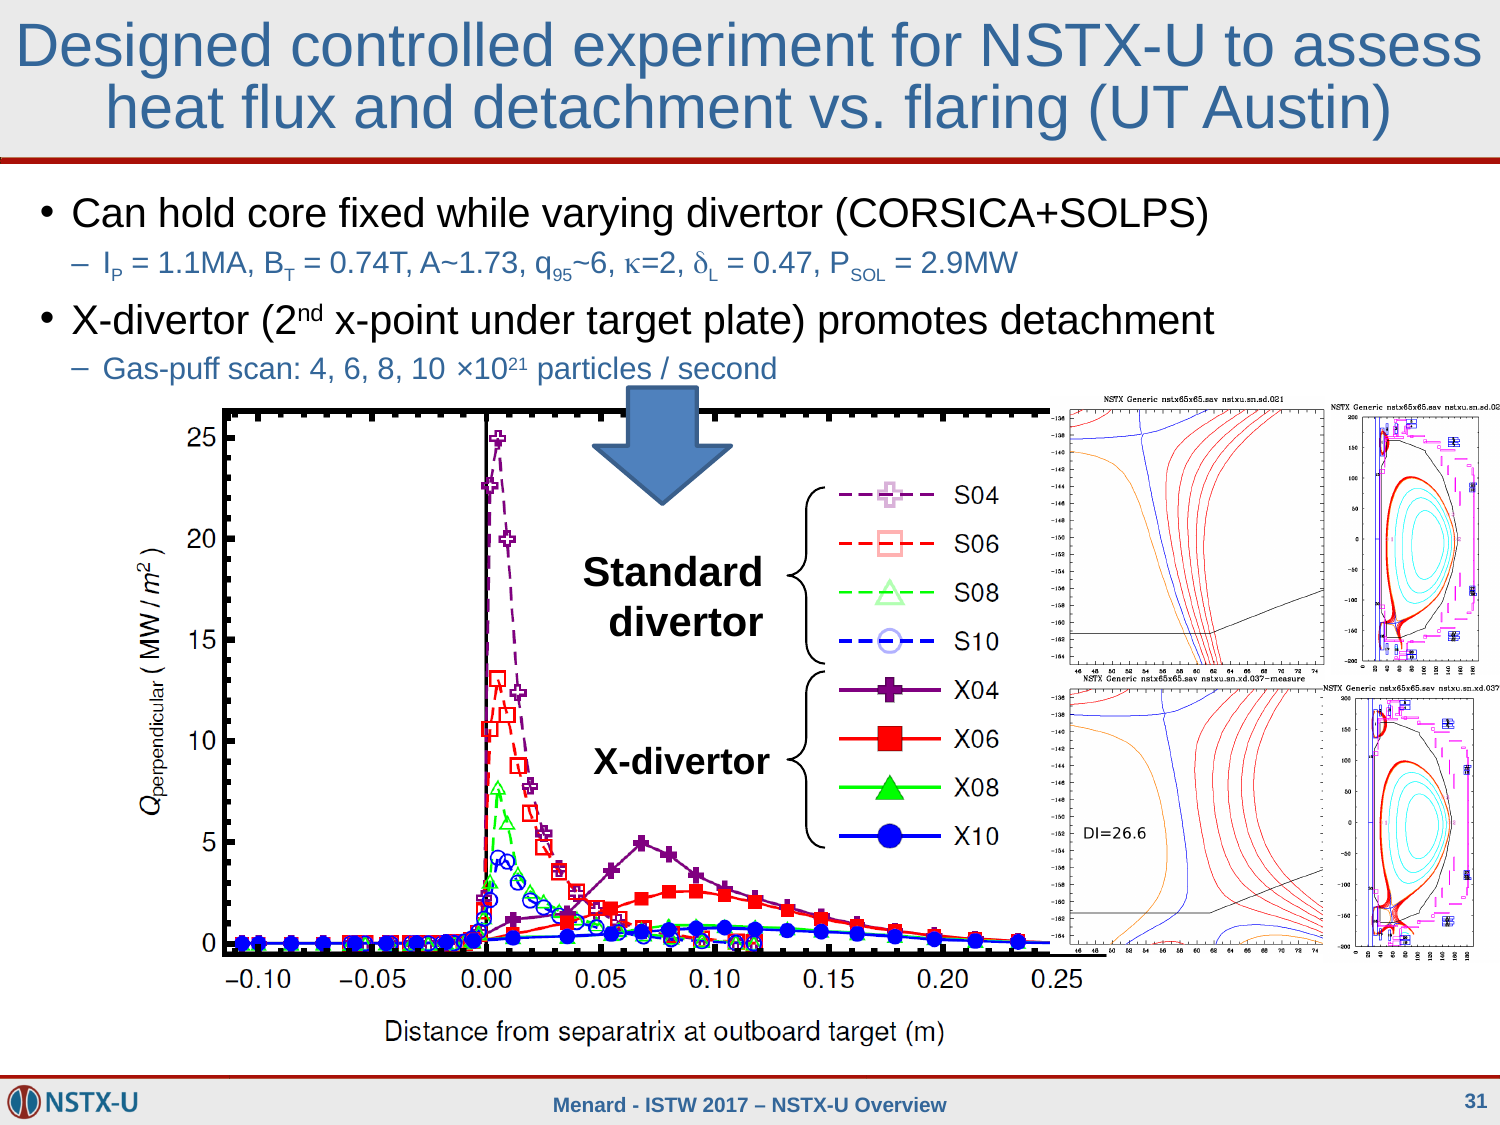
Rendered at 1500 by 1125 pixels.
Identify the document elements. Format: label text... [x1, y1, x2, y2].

text_box [1354, 684, 1500, 963]
text_box [625, 385, 699, 394]
picture [0, 158, 1500, 164]
picture [112, 395, 1351, 1063]
title Designed controlled experiment for NSTX-U to assess heat flux and detachment vs. flaring (UT Austin) [0, 0, 1500, 158]
picture [0, 1075, 1500, 1125]
text_box [1354, 403, 1500, 675]
list Can hold core fixed while varying divertor (CORSICA+SOLPS) IP = 1.1MA, BT = 0.74T, A~1.73, q95~6, k=2, dL = 0.47, PSOL = 2.9MW X-divertor (2nd x-point under target plate) promotes detachment Gas-puff scan: 4, 6, 8, 10 ×1021 particles / second [24, 178, 1500, 397]
